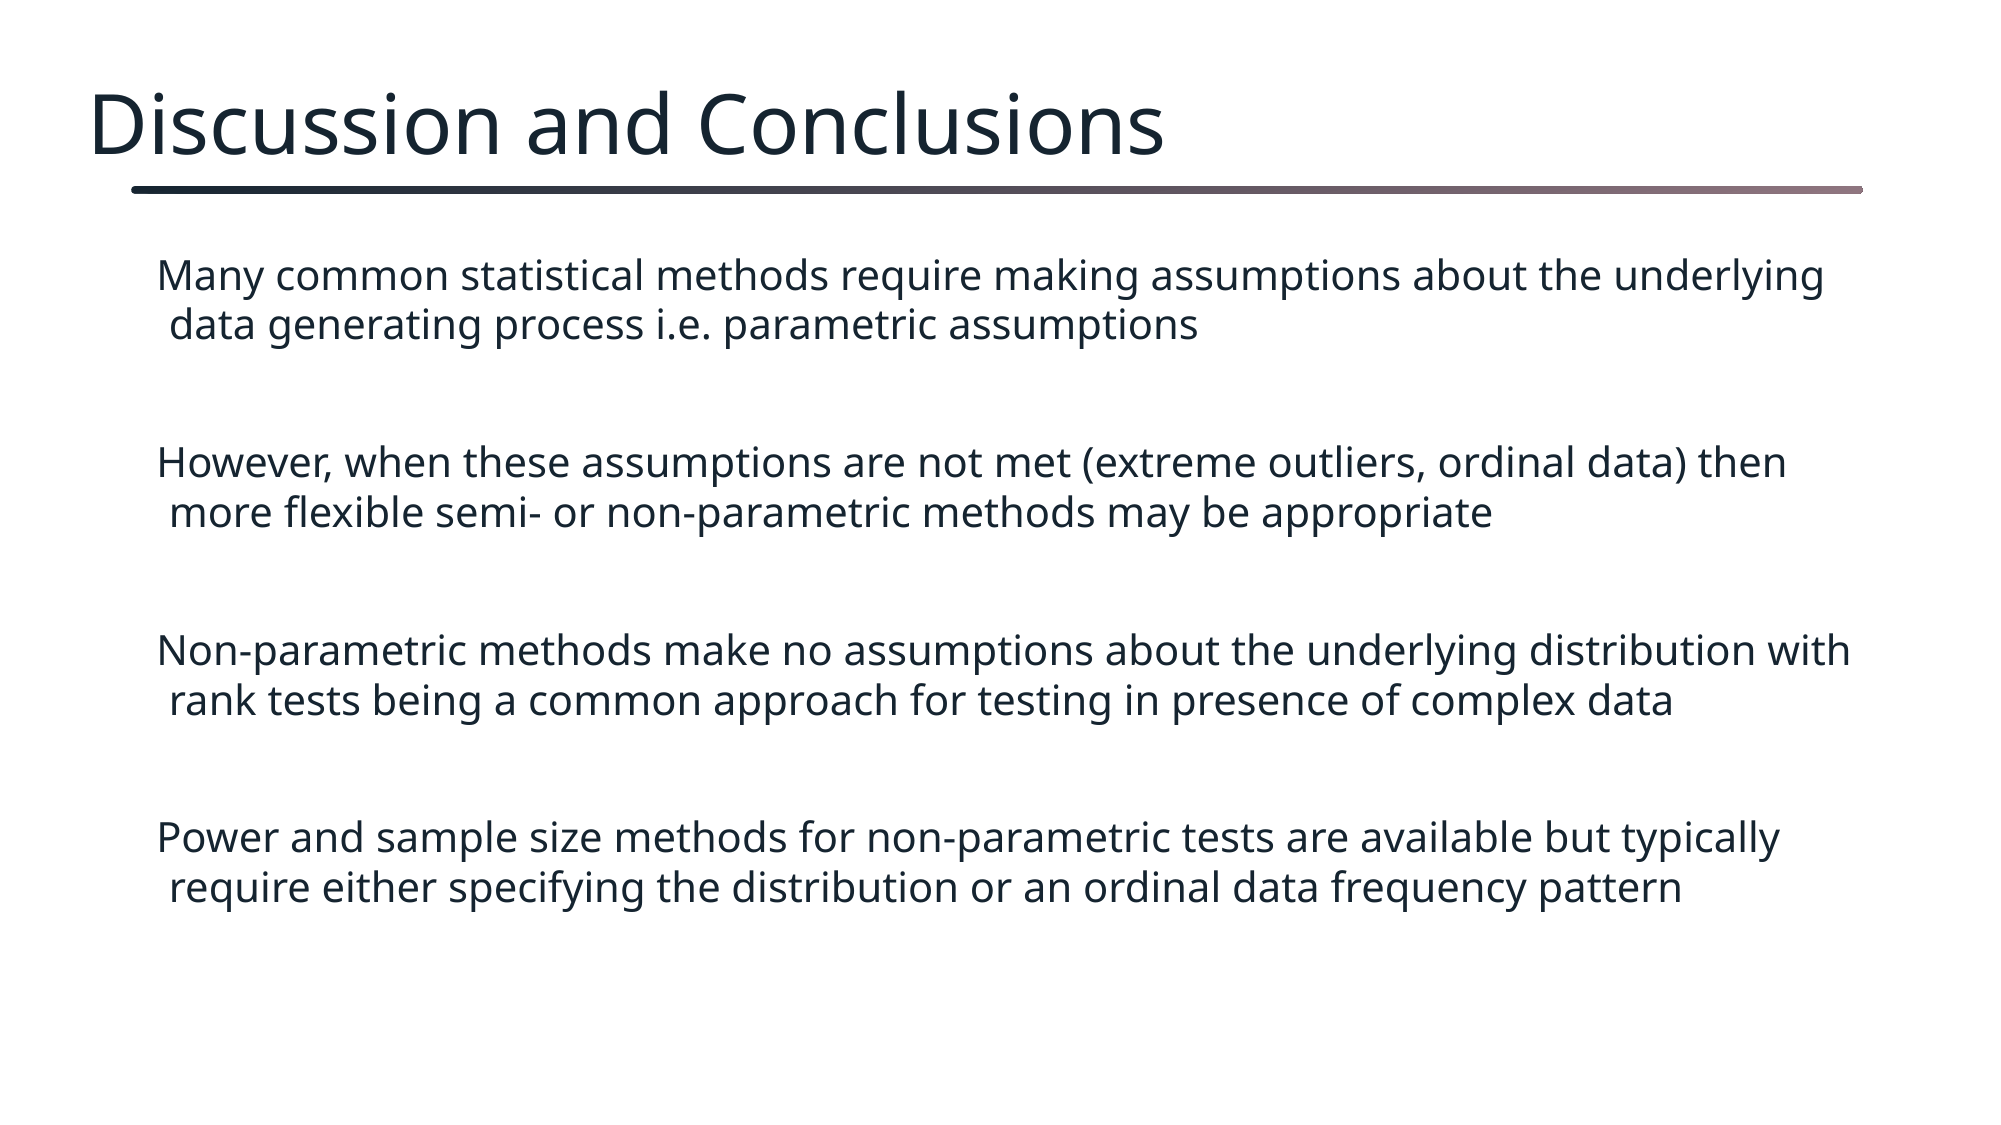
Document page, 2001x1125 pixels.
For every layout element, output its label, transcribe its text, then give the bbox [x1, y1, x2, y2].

title Discussion and Conclusions [87, 56, 1912, 173]
list Many common statistical methods require making assumptions about the underlying data generating process i.e. parametric assumptions However, when these assumptions are not met (extreme outliers, ordinal data) then more flexible semi- or non-parametric methods may be appropriate Non-parametric methods make no assumptions about the underlying distribution with rank tests being a common approach for testing in presence of complex data Power and sample size methods for non-parametric tests are available but typically require either specifying the distribution or an ordinal data frequency pattern [131, 248, 1863, 1061]
